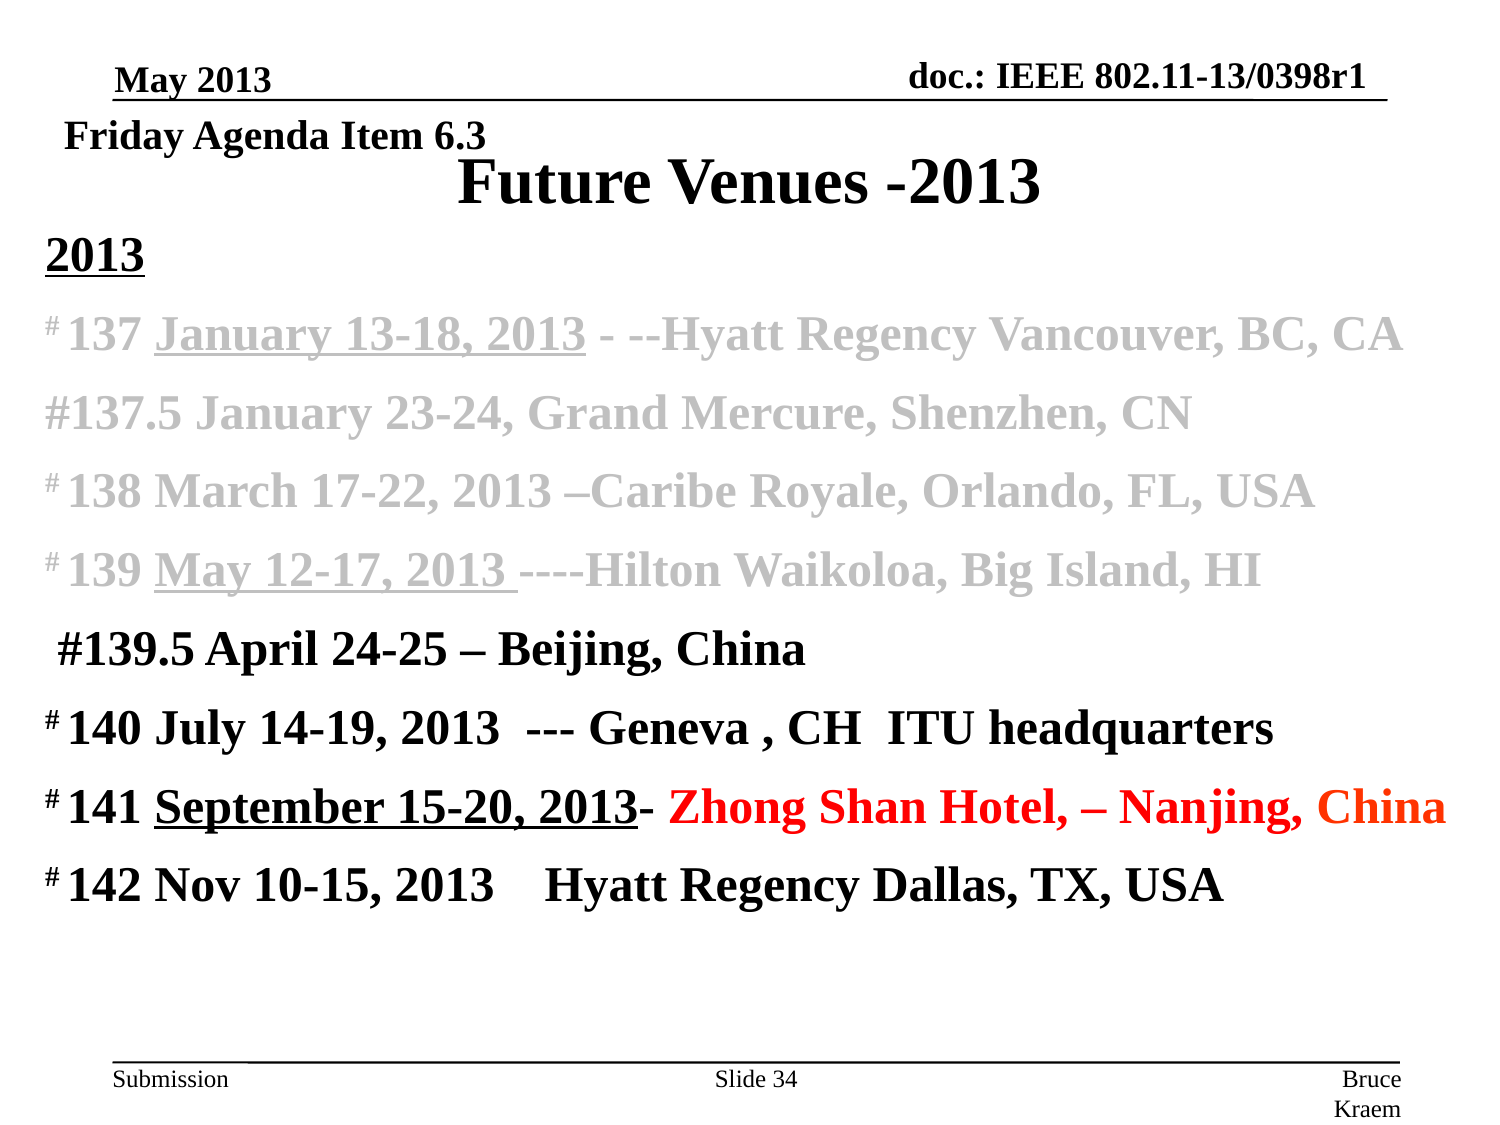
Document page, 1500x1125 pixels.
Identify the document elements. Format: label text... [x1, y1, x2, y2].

slide_number Slide 34 [714, 1068, 798, 1093]
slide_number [114, 54, 366, 100]
footer Bruce Kraemer, Marvell [1325, 1068, 1402, 1093]
list 2013 # 137 January 13-18, 2013 - --Hyatt Regency Vancouver, BC, CA #137.5 January 23-24, Grand Mercure, Shenzhen, CN # 138 March 17-22, 2013 –Caribe Royale, Orlando, FL, USA # 139 May 12-17, 2013 ----Hilton Waikoloa, Big Island, HI #139.5 April 24-25 – Beijing, China # 140 July 14-19, 2013 --- Geneva , CH ITU headquarters # 141 September 15-20, 2013- Zhong Shan Hotel, – Nanjing, China # 142 Nov 10-15, 2013 Hyatt Regency Dallas, TX, USA [29, 214, 1469, 1068]
title Future Venues -2013 [112, 133, 1388, 214]
text_box Friday Agenda Item 6.3 [48, 100, 513, 165]
